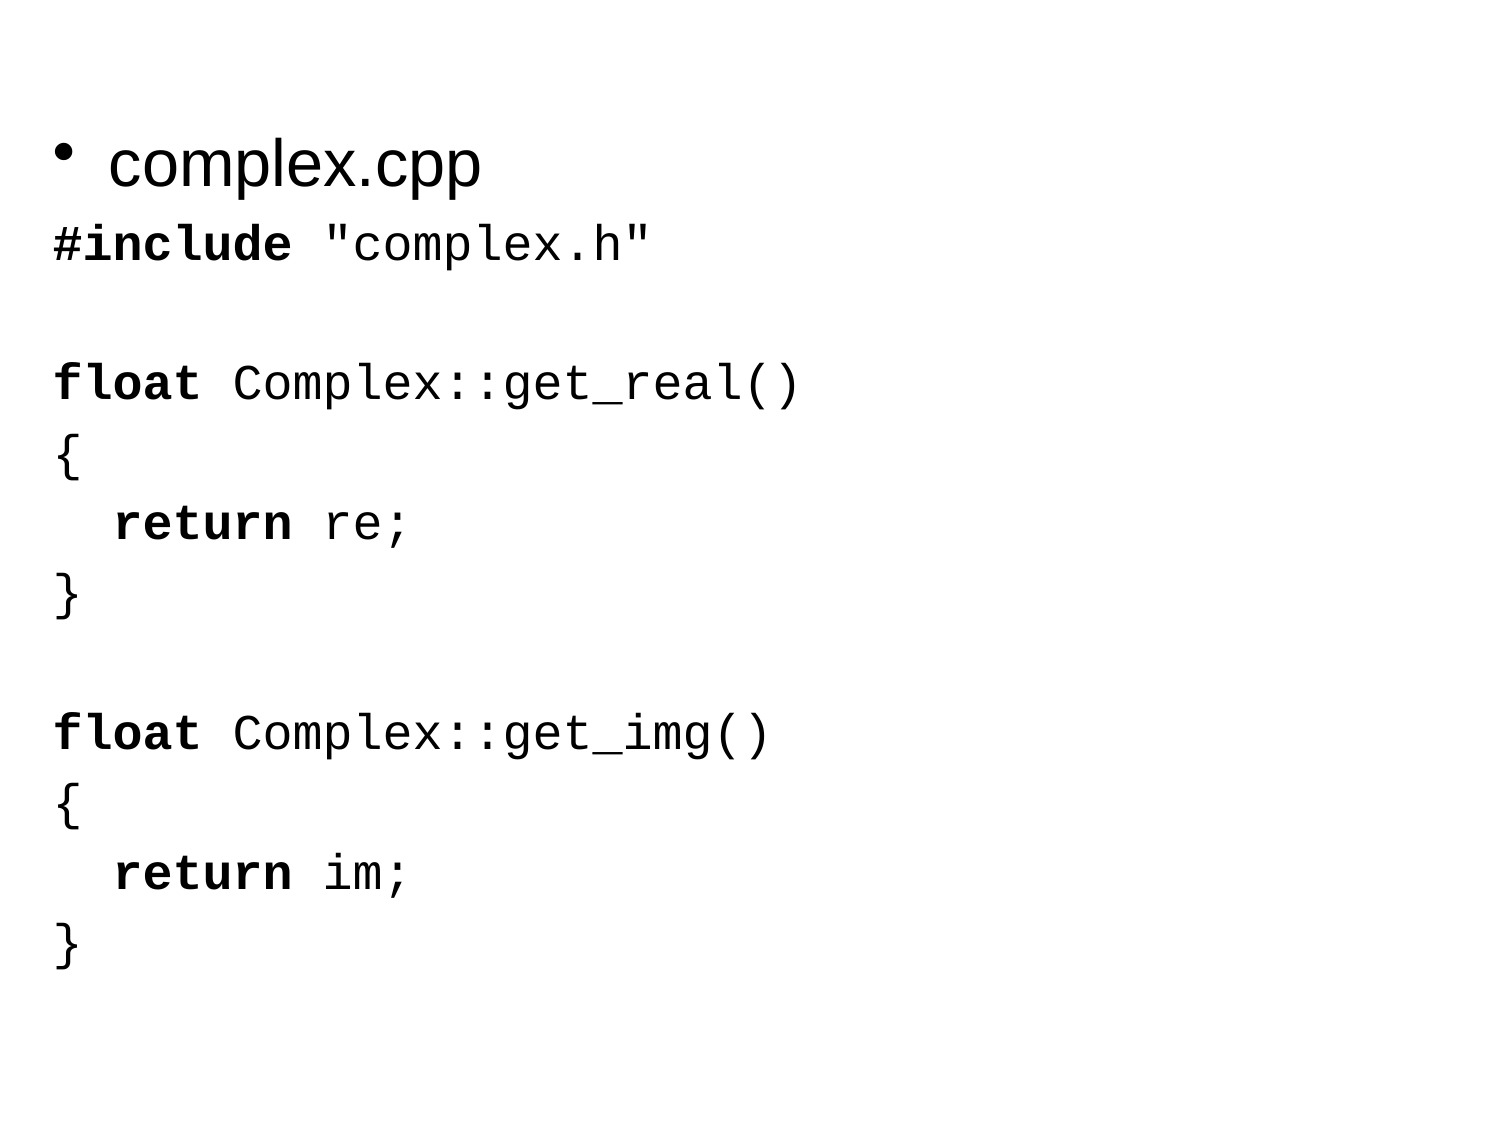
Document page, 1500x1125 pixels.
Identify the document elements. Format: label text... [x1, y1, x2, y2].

list complex.cpp #include "complex.h" float Complex::get_real() { return re; } float Complex::get_img() { return im; } [37, 112, 1463, 1000]
